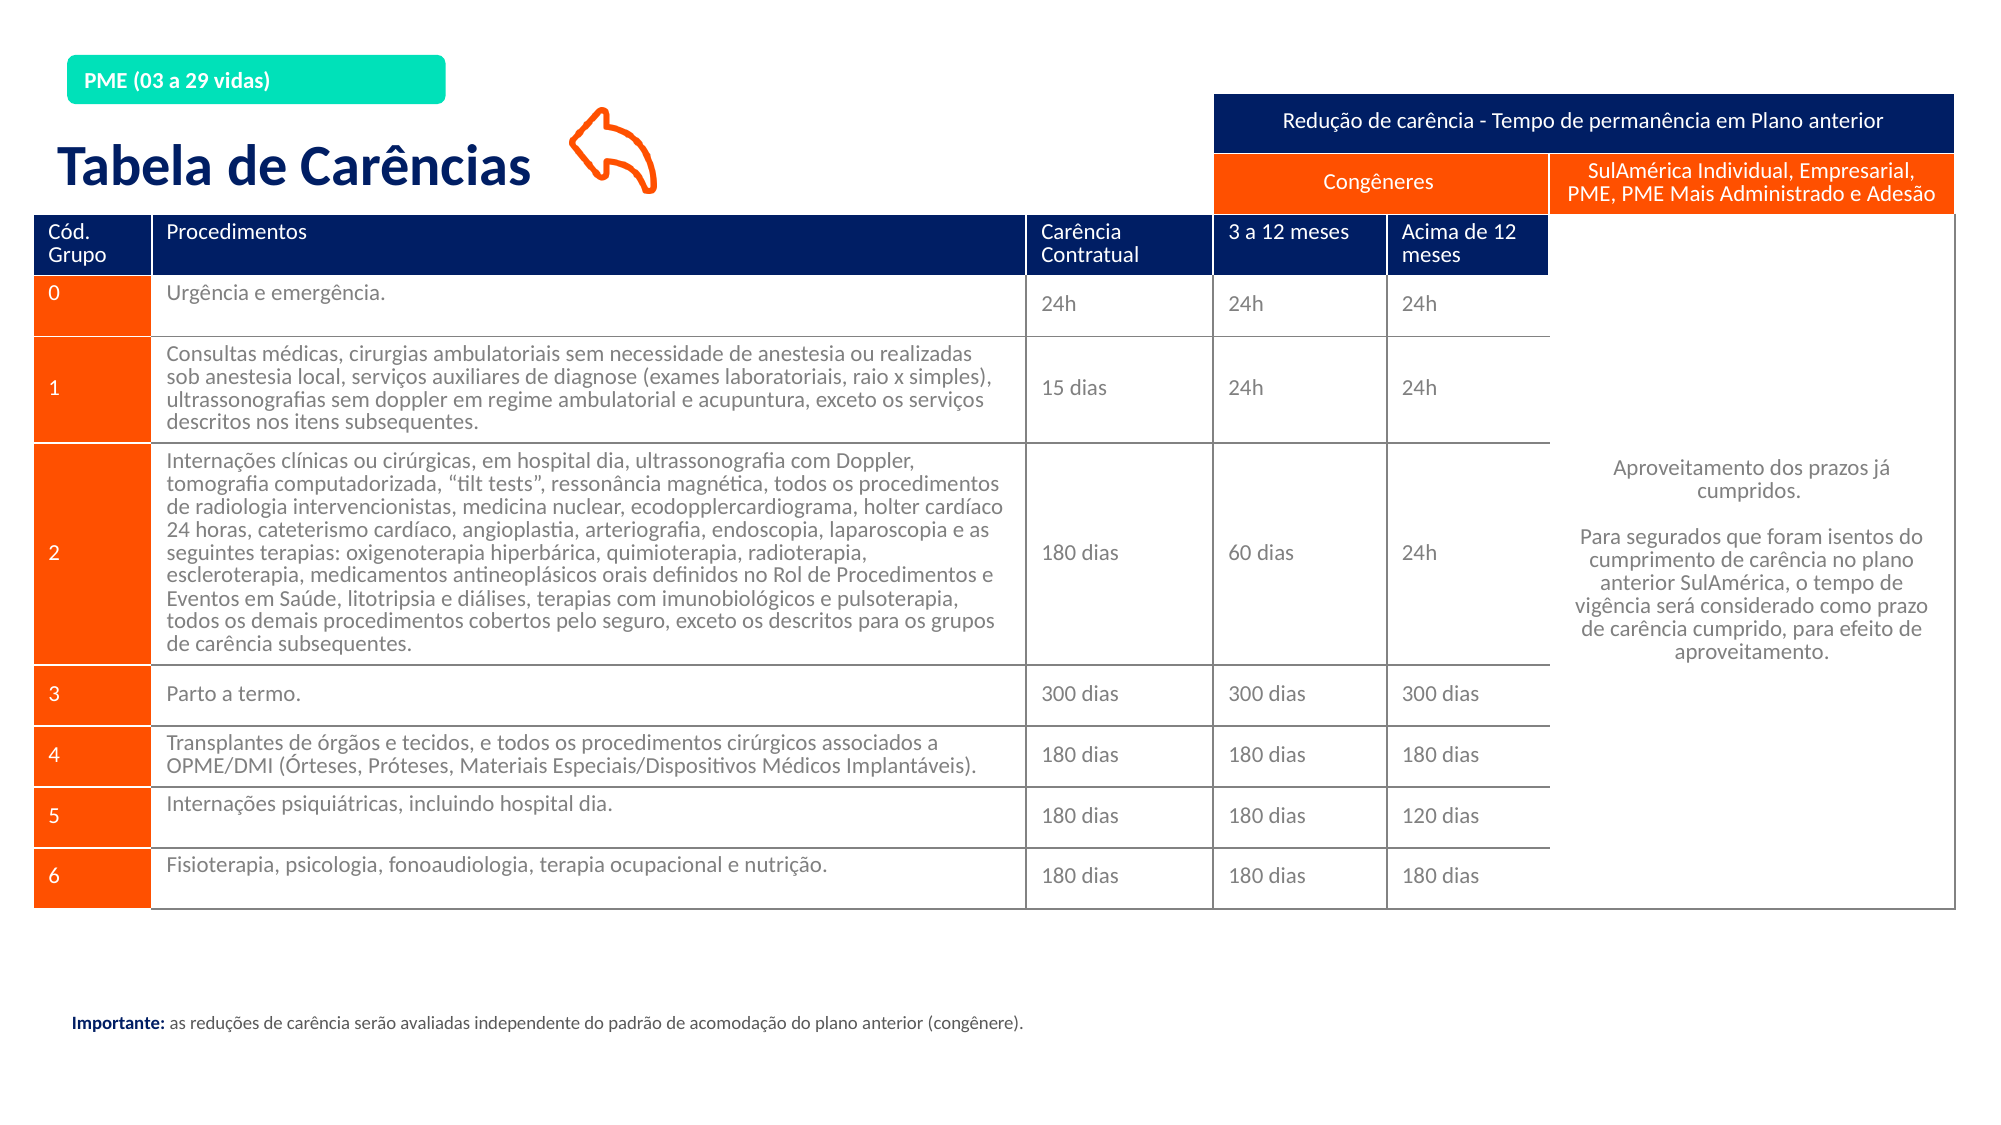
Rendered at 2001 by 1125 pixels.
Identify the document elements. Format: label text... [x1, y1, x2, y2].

table_cell Fisioterapia, psicologia, fonoaudiologia, terapia ocupacional e nutrição. [153, 849, 1025, 908]
table_cell 4 [34, 727, 151, 786]
text_box Tabela de Carências [42, 127, 554, 193]
table_cell 120 dias [1388, 788, 1548, 847]
table_cell 0 [34, 276, 151, 336]
table_cell 24h [1214, 276, 1386, 336]
table_cell 2 [34, 444, 151, 664]
table_cell 180 dias [1214, 788, 1386, 847]
table_cell Congêneres [1214, 154, 1548, 214]
table_cell Internações psiquiátricas, incluindo hospital dia. [153, 788, 1025, 847]
table_cell 180 dias [1388, 727, 1548, 786]
table_cell Parto a termo. [153, 666, 1025, 725]
picture [559, 105, 667, 195]
table_header Redução de carência - Tempo de permanência em Plano anterior [1214, 94, 1954, 153]
table_cell 24h [1027, 276, 1212, 336]
table_cell 24h [1214, 337, 1386, 442]
table_cell 180 dias [1027, 788, 1212, 847]
table_cell 180 dias [1027, 727, 1212, 786]
table_cell Acima de 12 meses [1388, 215, 1548, 275]
table_cell 5 [34, 788, 151, 847]
table_cell Transplantes de órgãos e tecidos, e todos os procedimentos cirúrgicos associados a OPME/DMI (Órteses, Próteses, Materiais Especiais/Dispositivos Médicos Implantáveis). [153, 727, 1025, 786]
table_cell 6 [34, 849, 151, 908]
table_cell 3 a 12 meses [1214, 215, 1386, 275]
table_cell 3 [34, 666, 151, 725]
table_cell 300 dias [1214, 666, 1386, 725]
table_cell 180 dias [1027, 849, 1212, 908]
table_cell 300 dias [1027, 666, 1212, 725]
text_box Importante: as reduções de carência serão avaliadas independente do padrão de acomodação do plano anterior (congênere). [56, 1003, 1193, 1041]
table_cell Consultas médicas, cirurgias ambulatoriais sem necessidade de anestesia ou realizadas sob anestesia local, serviços auxiliares de diagnose (exames laboratoriais, raio x simples), ultrassonografias sem doppler em regime ambulatorial e acupuntura, exceto os serviços descritos nos itens subsequentes. [153, 337, 1025, 442]
table_cell 24h [1388, 276, 1548, 336]
table_cell 180 dias [1214, 849, 1386, 908]
table_cell 1 [34, 337, 151, 442]
table_cell Procedimentos [153, 215, 1025, 275]
table_cell 180 dias [1214, 727, 1386, 786]
table_cell 60 dias [1214, 444, 1386, 664]
table_header [34, 94, 1212, 214]
table_cell Urgência e emergência. [153, 276, 1025, 336]
table_cell 180 dias [1027, 444, 1212, 664]
table_cell 180 dias [1388, 849, 1548, 908]
table_cell Internações clínicas ou cirúrgicas, em hospital dia, ultrassonografia com Doppler, tomografia computadorizada, “tilt tests”, ressonância magnética, todos os procedimentos de radiologia intervencionistas, medicina nuclear, ecodopplercardiograma, holter cardíaco 24 horas, cateterismo cardíaco, angioplastia, arteriografia, endoscopia, laparoscopia e as seguintes terapias: oxigenoterapia hiperbárica, quimioterapia, radioterapia, escleroterapia, medicamentos antineoplásicos orais definidos no Rol de Procedimentos e Eventos em Saúde, litotripsia e diálises, terapias com imunobiológicos e pulsoterapia, todos os demais procedimentos cobertos pelo seguro, exceto os descritos para os grupos de carência subsequentes. [153, 444, 1025, 664]
table_cell Cód. Grupo [34, 215, 151, 275]
table_cell Aproveitamento dos prazos já cumpridos. Para segurados que foram isentos do cumprimento de carência no plano anterior SulAmérica, o tempo de vigência será considerado como prazo de carência cumprido, para efeito de aproveitamento. [1550, 215, 1954, 908]
table_cell Carência Contratual [1027, 215, 1212, 275]
table_cell 24h [1388, 444, 1548, 664]
table_cell 15 dias [1027, 337, 1212, 442]
table_cell SulAmérica Individual, Empresarial, PME, PME Mais Administrado e Adesão [1550, 154, 1954, 214]
text_box PME (03 a 29 vidas) [65, 52, 448, 107]
table_cell 300 dias [1388, 666, 1548, 725]
table_cell 24h [1388, 337, 1548, 442]
